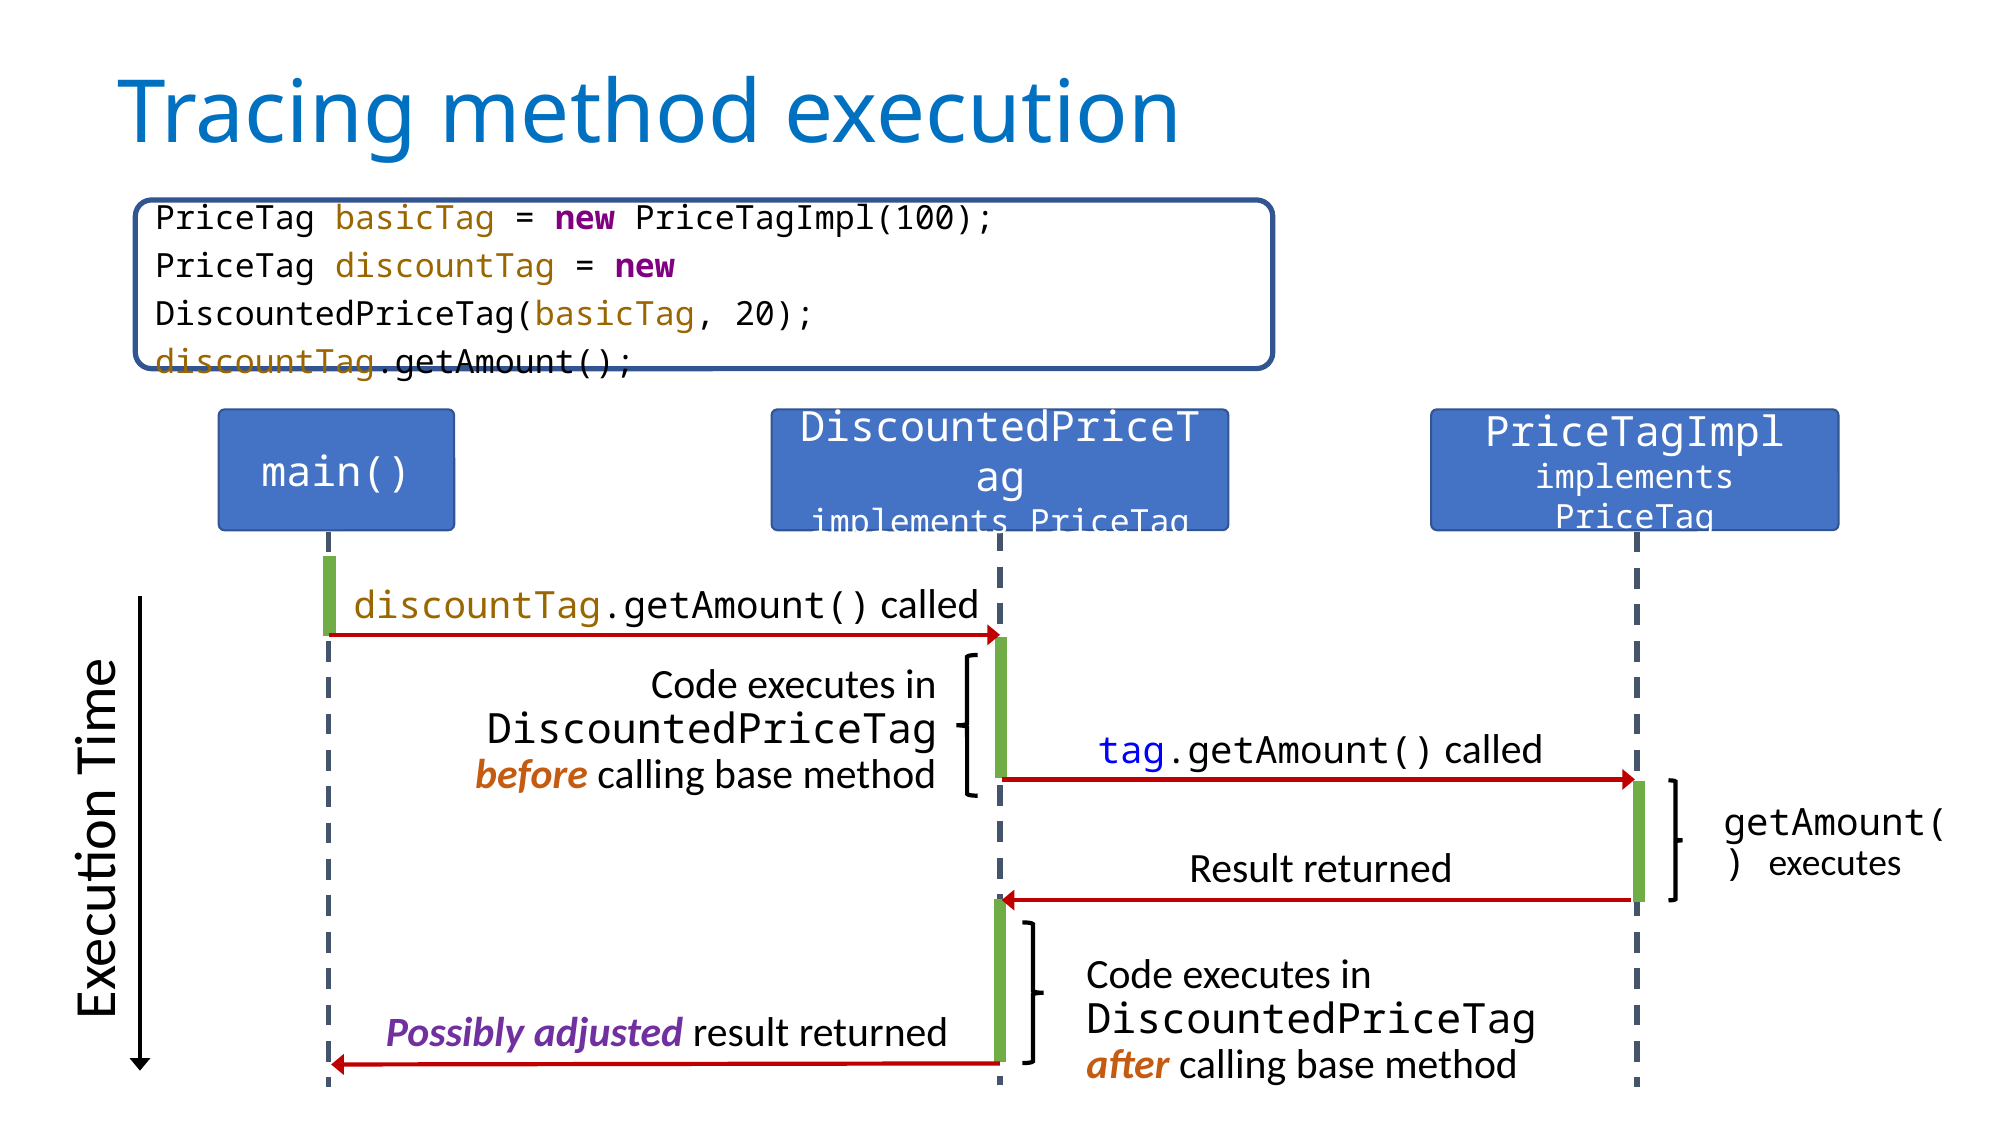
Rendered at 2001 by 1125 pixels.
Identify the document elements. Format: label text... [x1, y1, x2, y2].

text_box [438, 655, 978, 807]
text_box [771, 901, 1229, 1086]
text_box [1002, 714, 1638, 780]
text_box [331, 997, 1001, 1065]
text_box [0, 791, 336, 882]
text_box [1431, 409, 1839, 1087]
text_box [218, 409, 455, 1087]
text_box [1001, 833, 1638, 901]
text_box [328, 569, 1003, 636]
text_box PriceTag basicTag = new PriceTagImpl(100); PriceTag discountTag = new DiscountedPriceTag(basicTag, 20); discountTag.getAmount(); [134, 198, 1274, 370]
title Tracing method execution [102, 59, 1863, 169]
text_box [771, 409, 1229, 997]
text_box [1022, 922, 1571, 1097]
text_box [1668, 780, 1973, 901]
